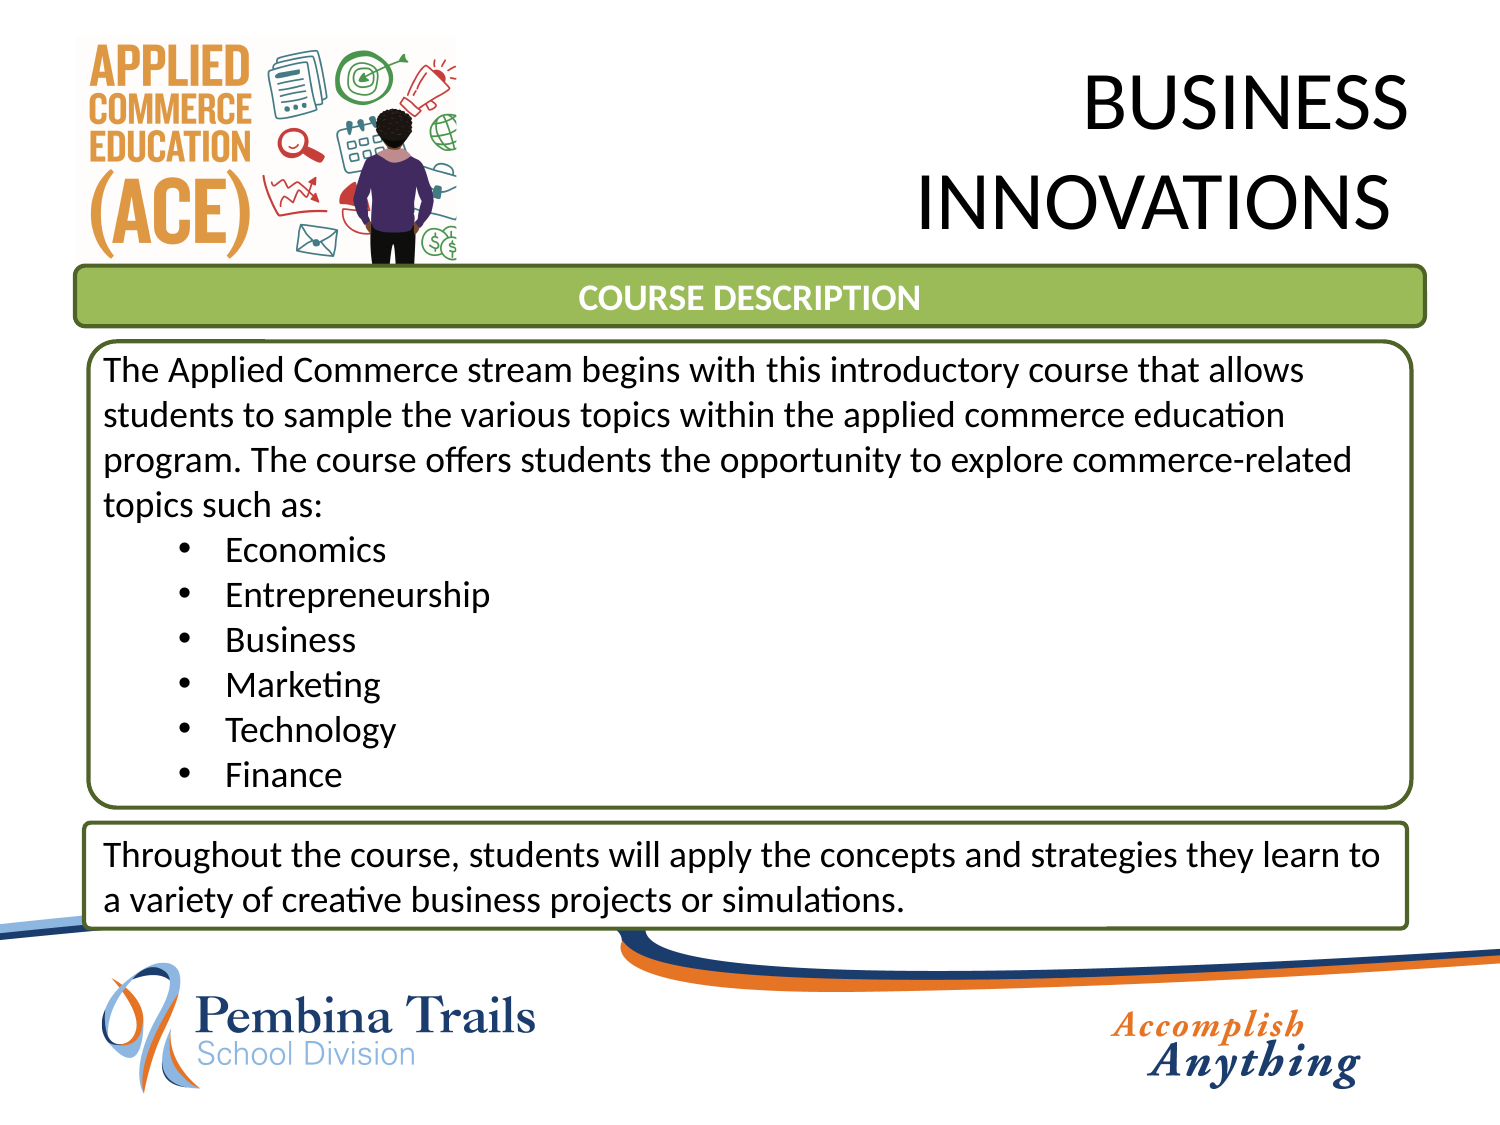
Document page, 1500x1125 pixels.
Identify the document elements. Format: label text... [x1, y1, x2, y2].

text_box [72, 263, 1428, 329]
text_box The Applied Commerce stream begins with this introductory course that allows students to sample the various topics within the applied commerce education program. The course offers students the opportunity to explore commerce-related topics such as: Economics Entrepreneurship Business Marketing Technology Finance [88, 338, 1400, 803]
text_box BUSINESS INNOVATIONS [647, 39, 1425, 254]
text_box Throughout the course, students will apply the concepts and strategies they learn to a variety of creative business projects or simulations. [88, 822, 1407, 928]
picture [0, 0, 1500, 1125]
text_box [81, 820, 1410, 931]
text_box [97, 344, 1414, 810]
text_box COURSE DESCRIPTION [88, 265, 1412, 326]
